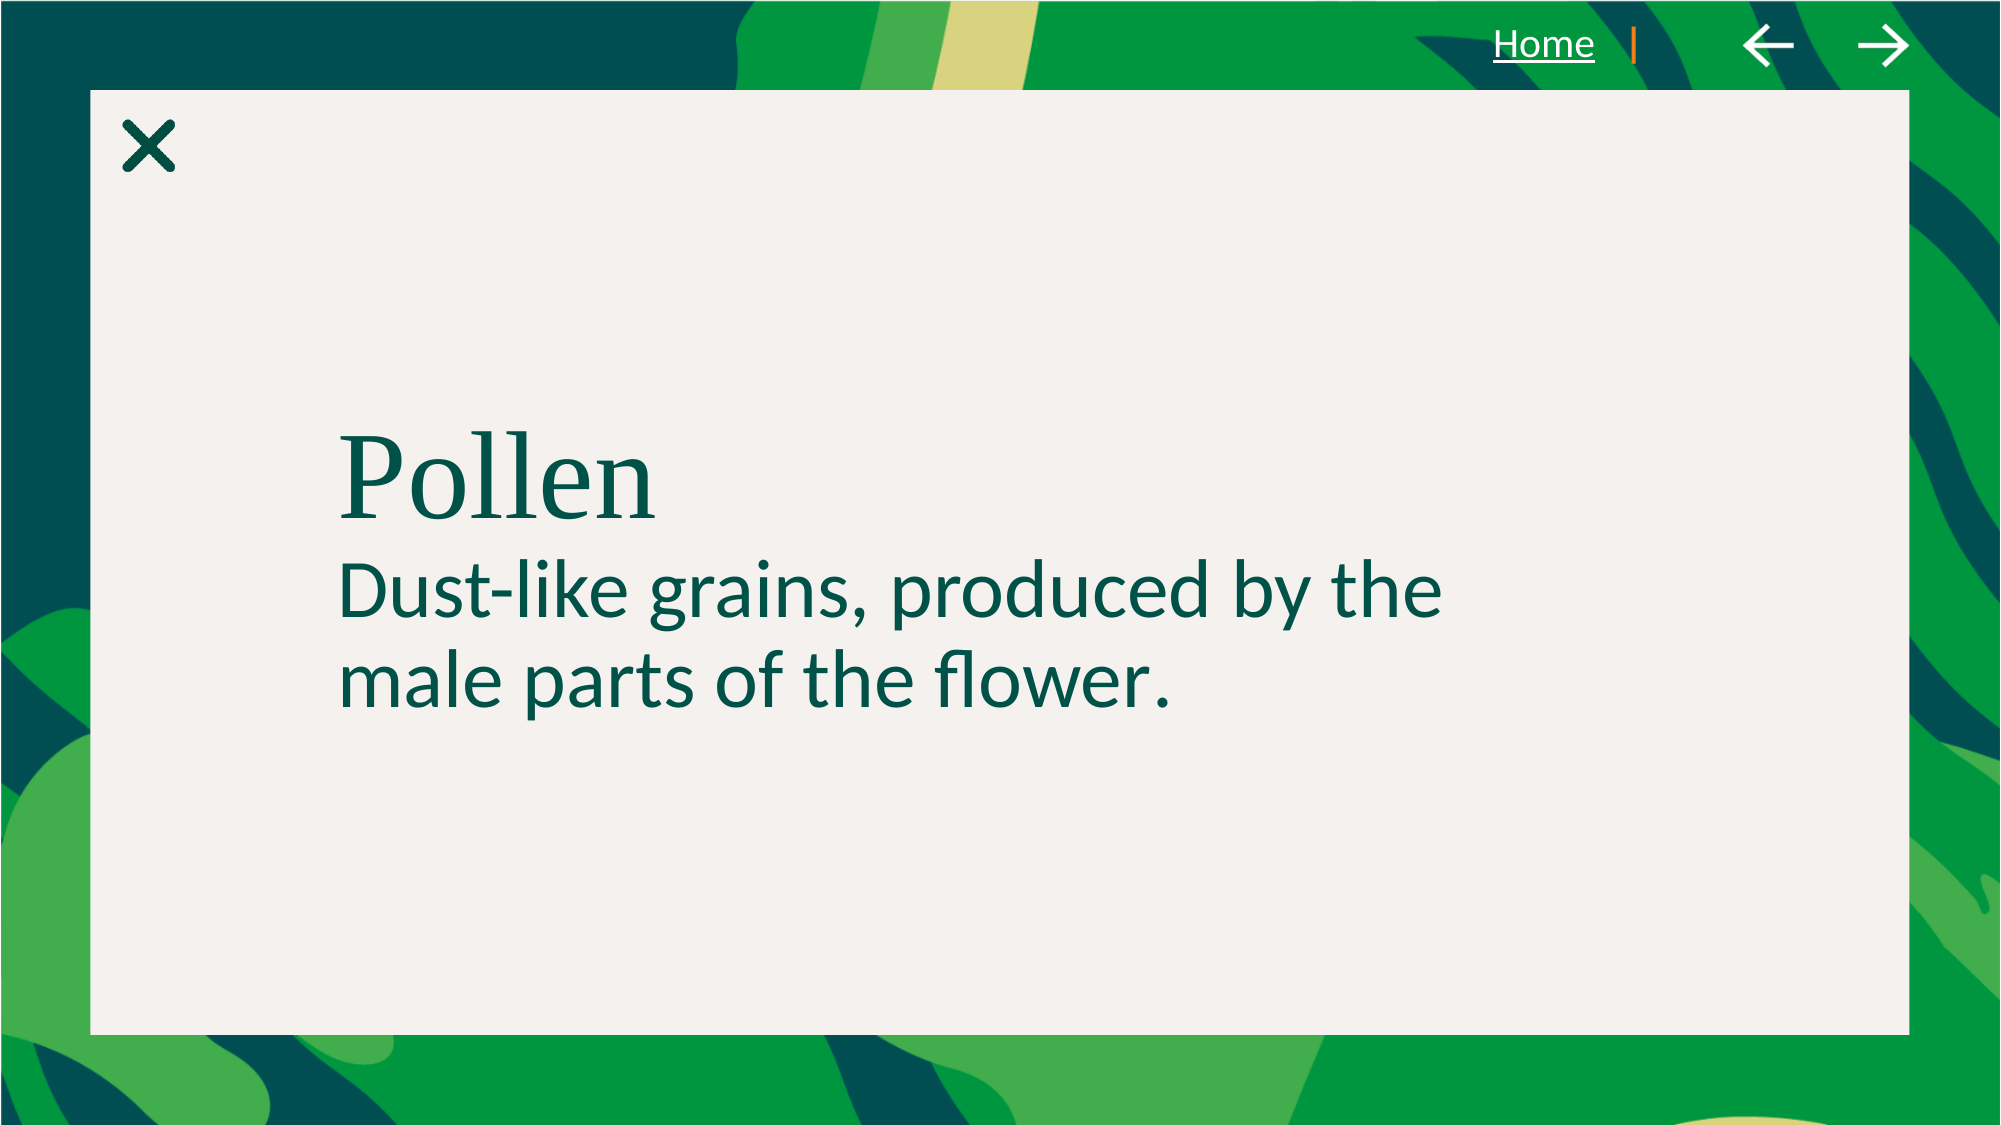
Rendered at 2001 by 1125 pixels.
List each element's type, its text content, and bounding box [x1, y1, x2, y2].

text_box [1563, 89, 1911, 1036]
text_box Home | [1563, 25, 1682, 74]
picture [3, 0, 2000, 1125]
text_box [89, 89, 437, 1036]
title Pollen Dust-like grains, produced by the male parts of the flower. [322, 343, 437, 834]
